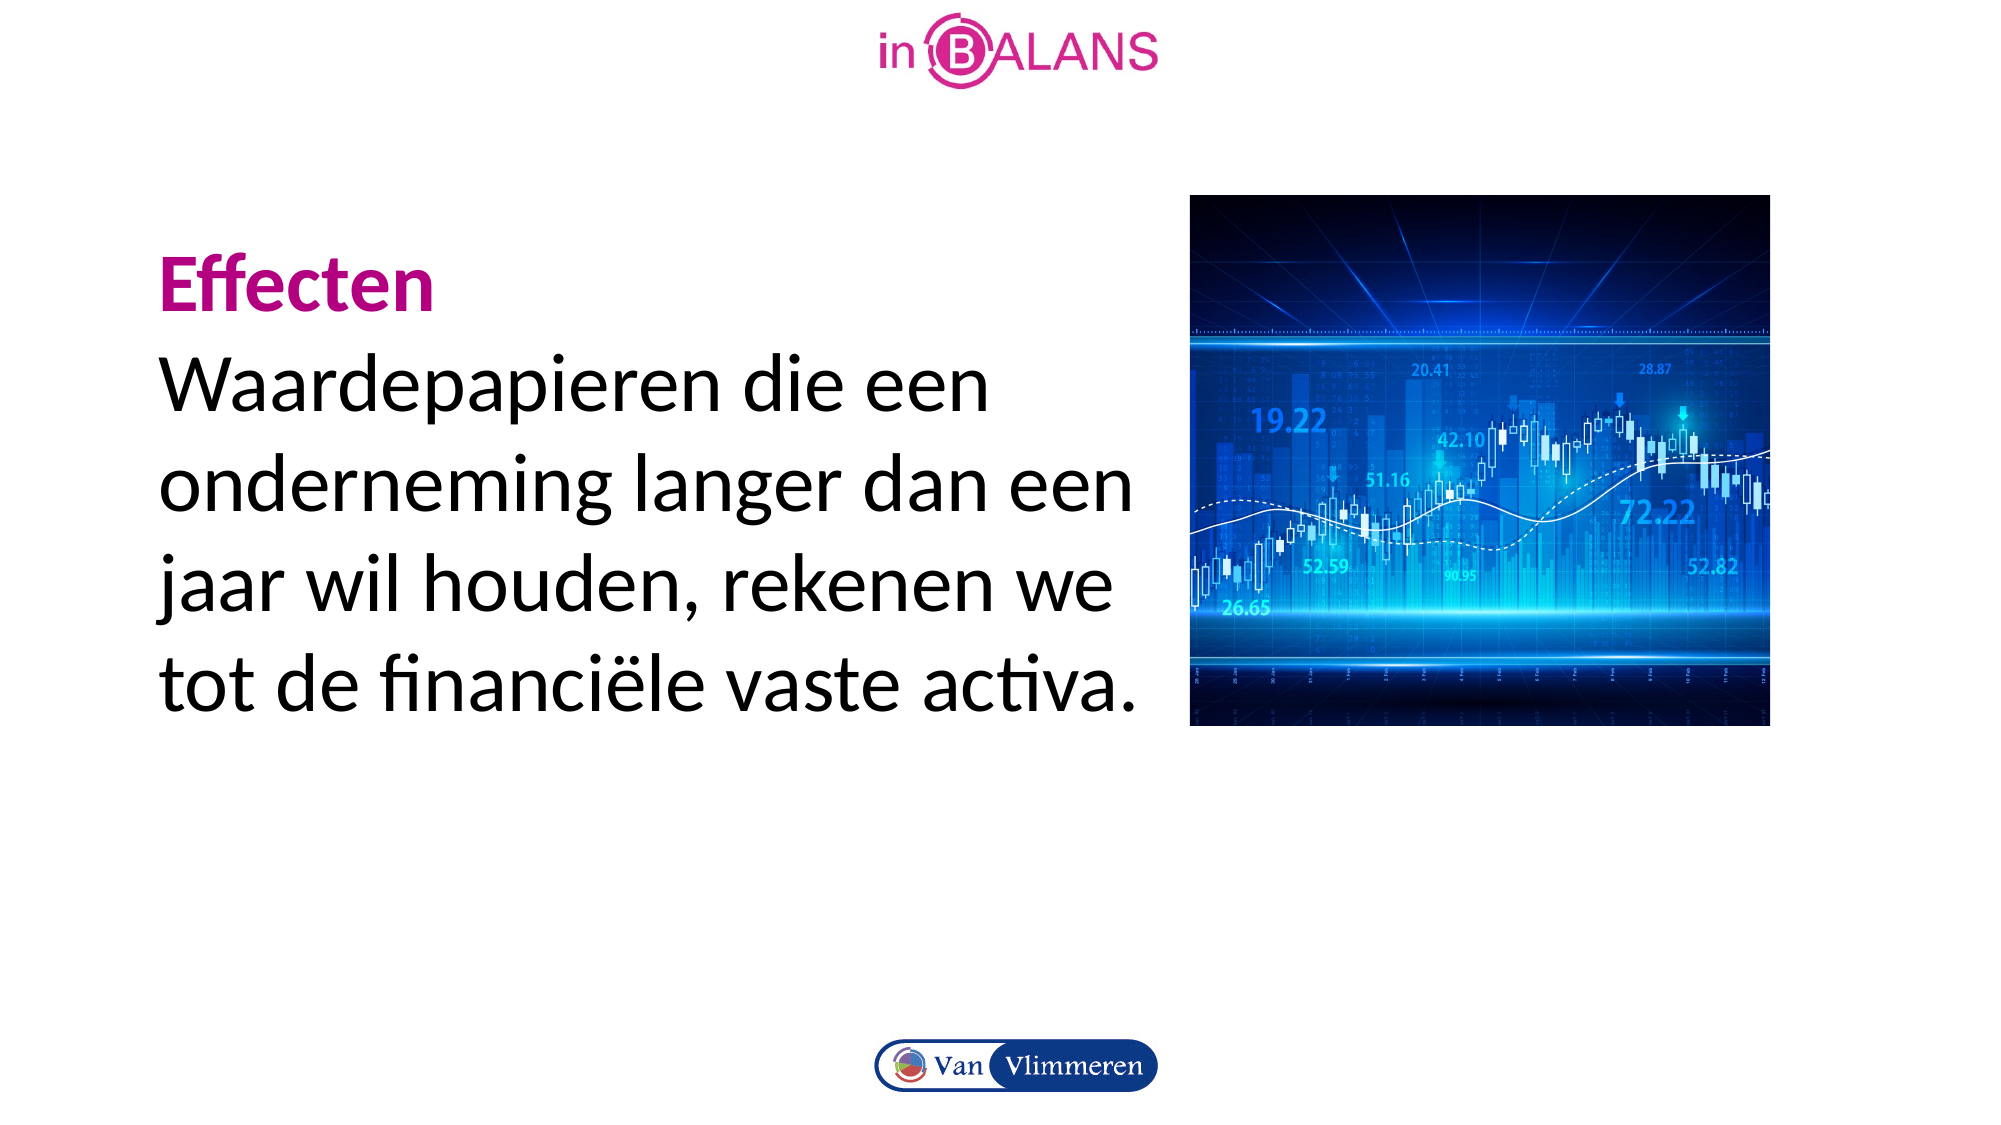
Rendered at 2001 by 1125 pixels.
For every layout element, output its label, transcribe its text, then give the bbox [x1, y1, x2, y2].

picture [1189, 190, 1771, 726]
picture [866, 1025, 1163, 1103]
text_box Effecten Waardepapieren die een onderneming langer dan een jaar wil houden, rekenen we tot de financiële vaste activa. [143, 205, 1190, 735]
picture [860, 0, 1168, 98]
